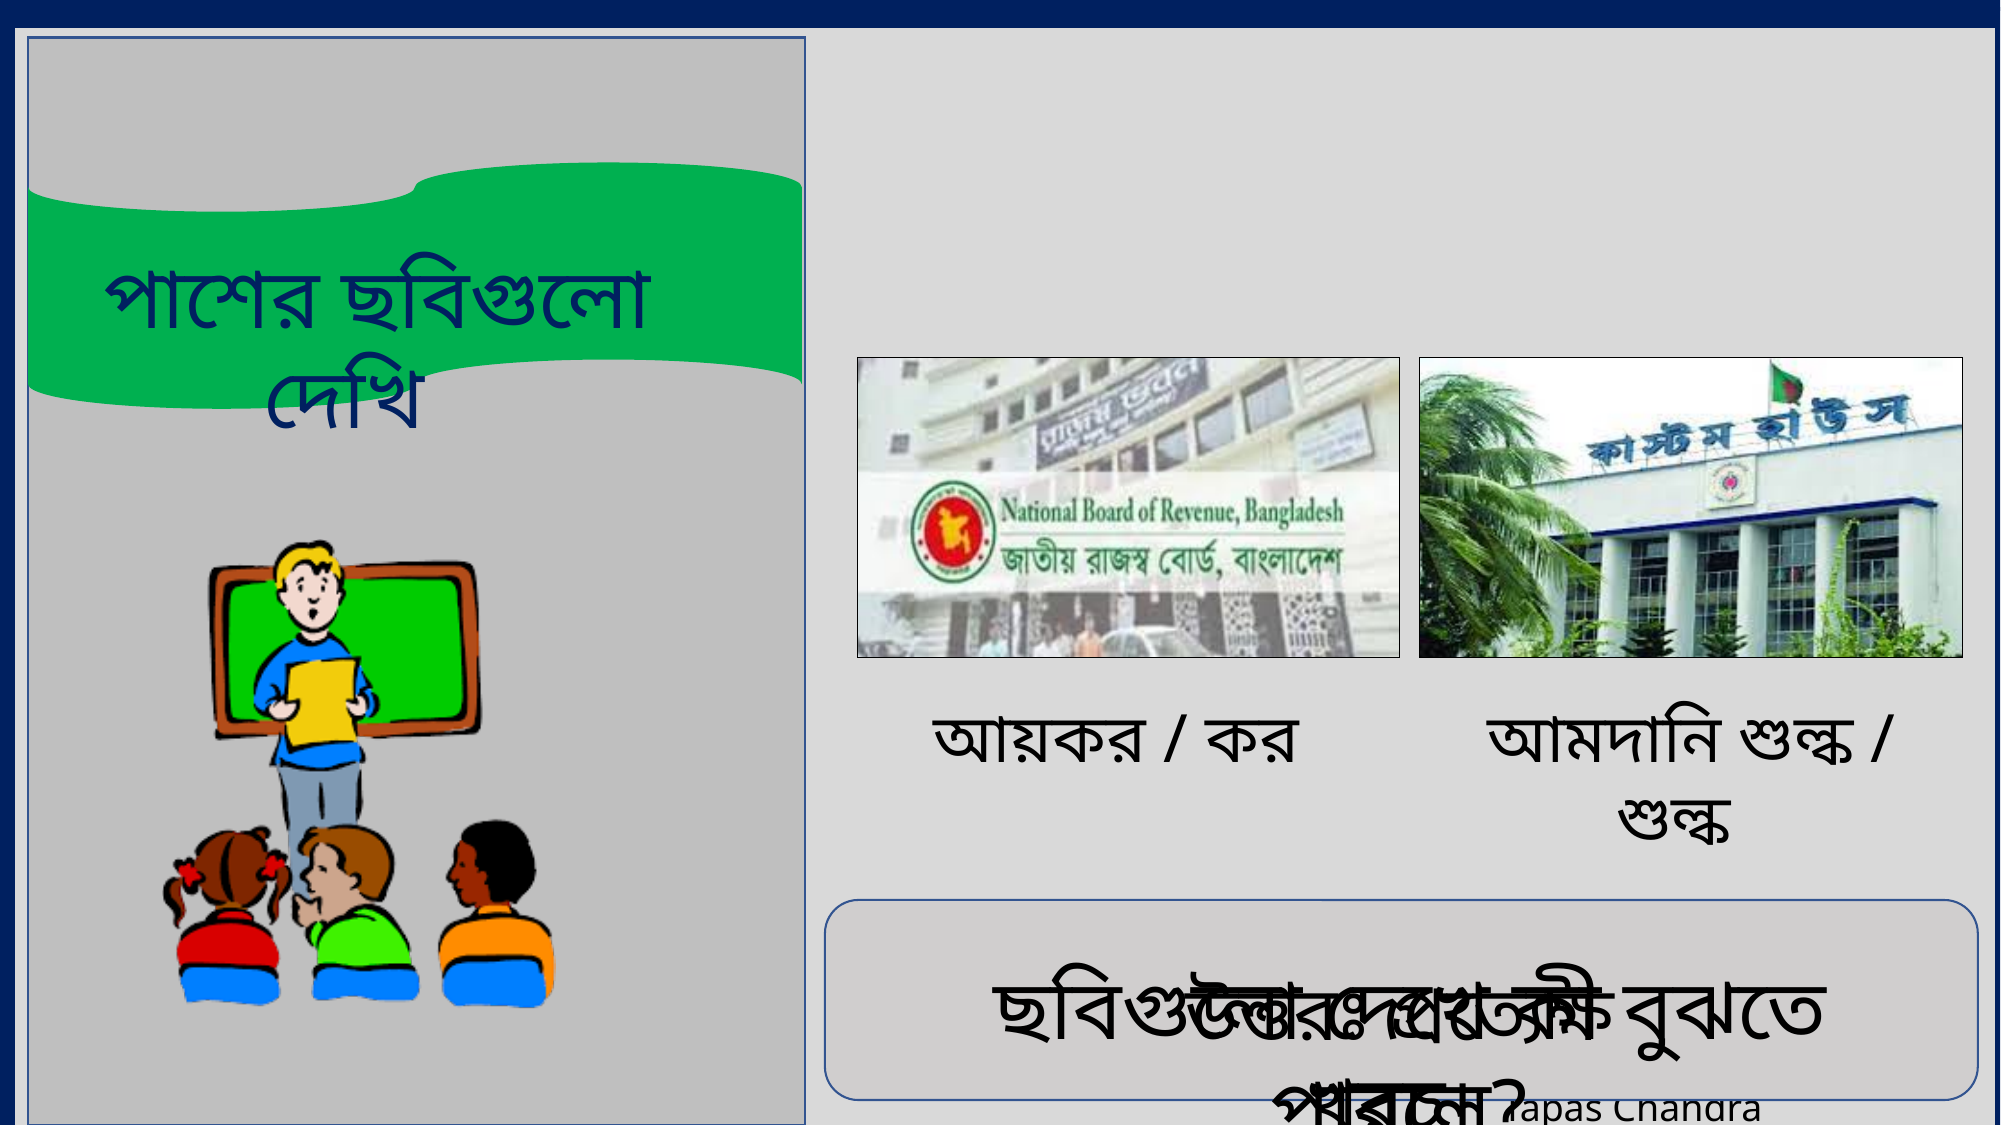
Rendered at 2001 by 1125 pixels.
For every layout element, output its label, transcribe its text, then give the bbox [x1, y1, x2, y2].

text_box আয়কর / কর [912, 688, 1338, 784]
text_box ছবিগুলো দেখে কী বুঝতে পারলে? [857, 949, 1963, 1125]
text_box [823, 898, 1979, 1101]
text_box উত্তরঃ প্রত্যেক্ষ খরচ। [1081, 958, 1719, 1125]
text_box পাশের ছবিগুলো দেখি [37, 237, 717, 453]
picture [1419, 357, 1963, 658]
picture [857, 357, 1400, 658]
text_box [27, 161, 803, 393]
picture [162, 539, 556, 1012]
text_box আমদানি শুল্ক / শুল্ক [1419, 688, 1963, 864]
text_box [27, 36, 806, 1125]
